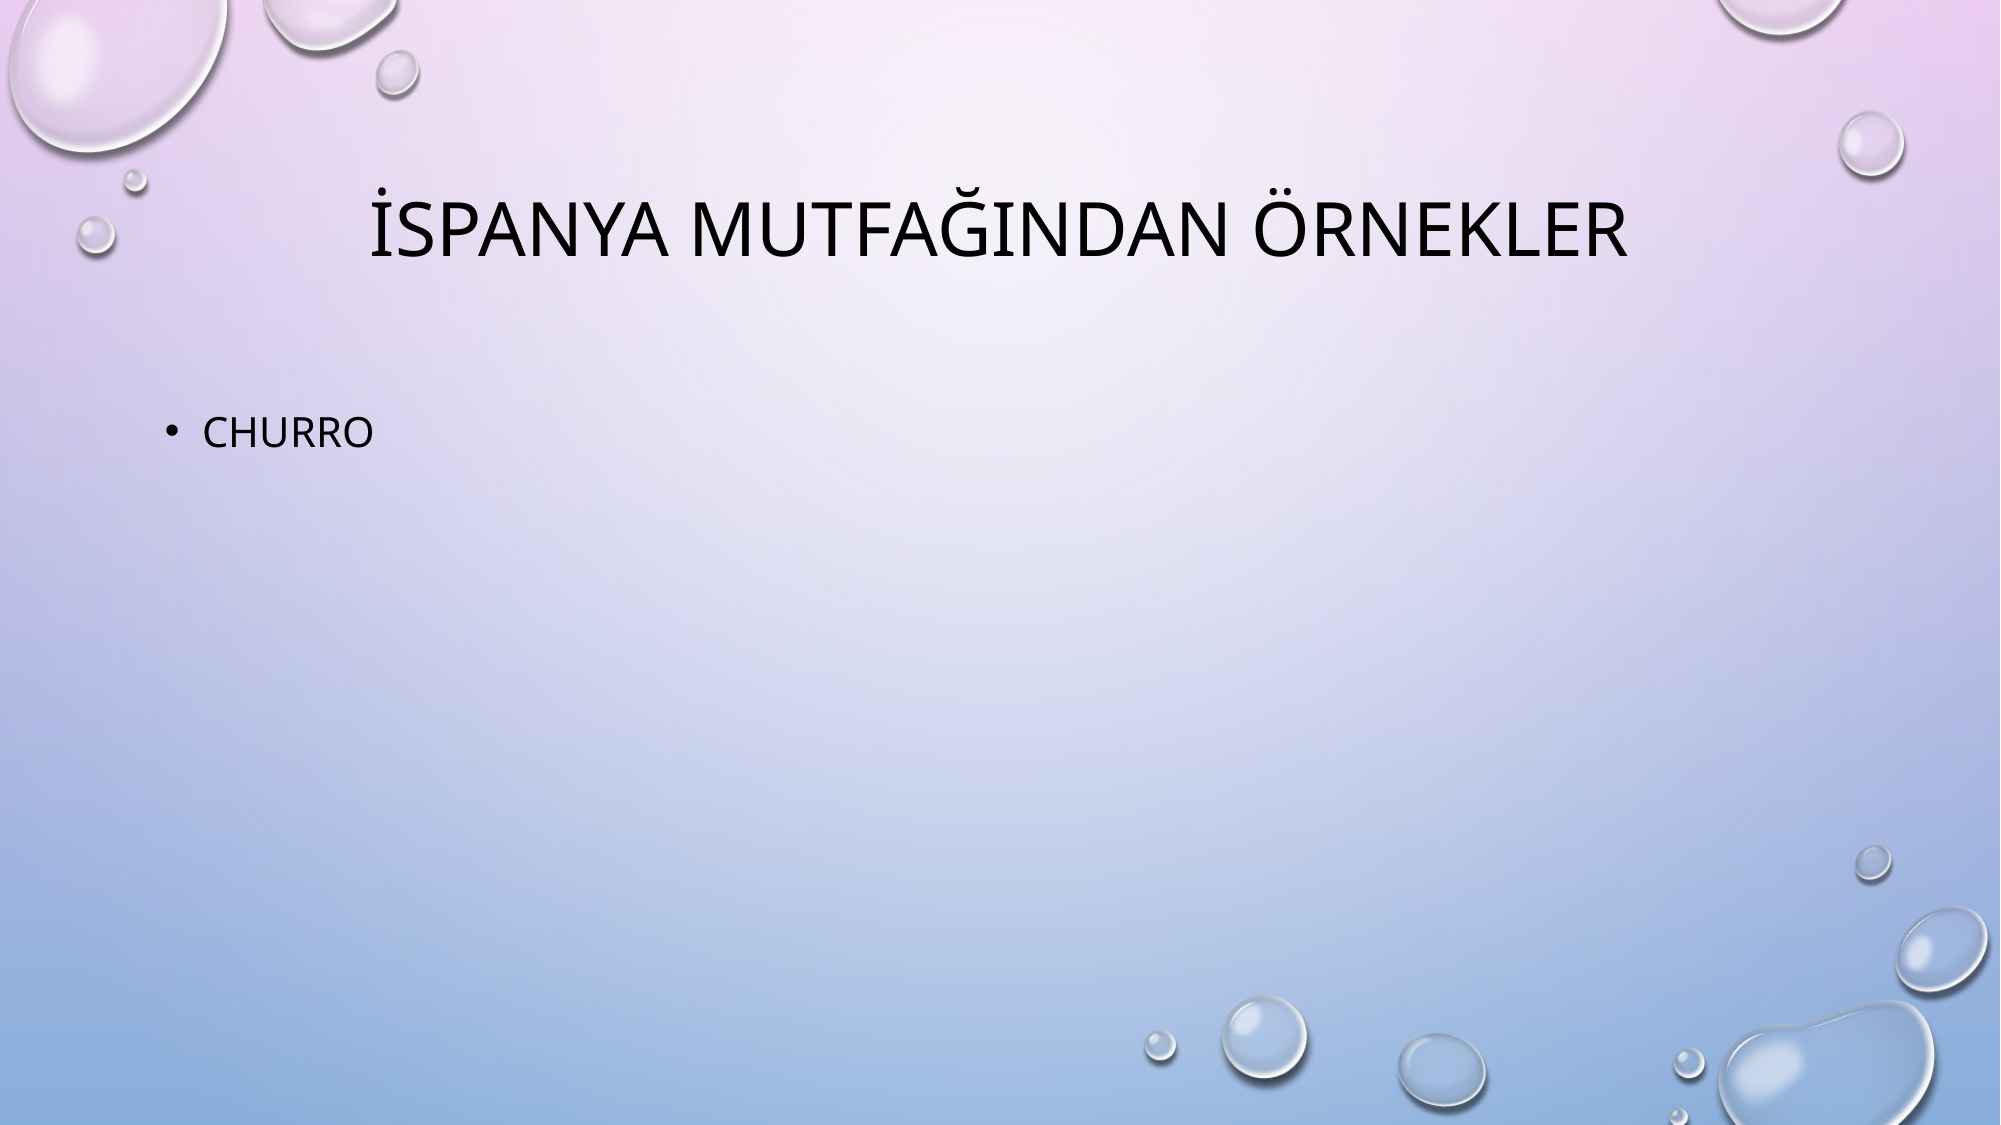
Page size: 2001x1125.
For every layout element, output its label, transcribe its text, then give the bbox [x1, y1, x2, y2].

title İSPANYA MUTFAĞINDAN ÖRNEKLER [149, 101, 1851, 364]
picture [0, 0, 2000, 1125]
list CHURRO [149, 388, 1850, 950]
